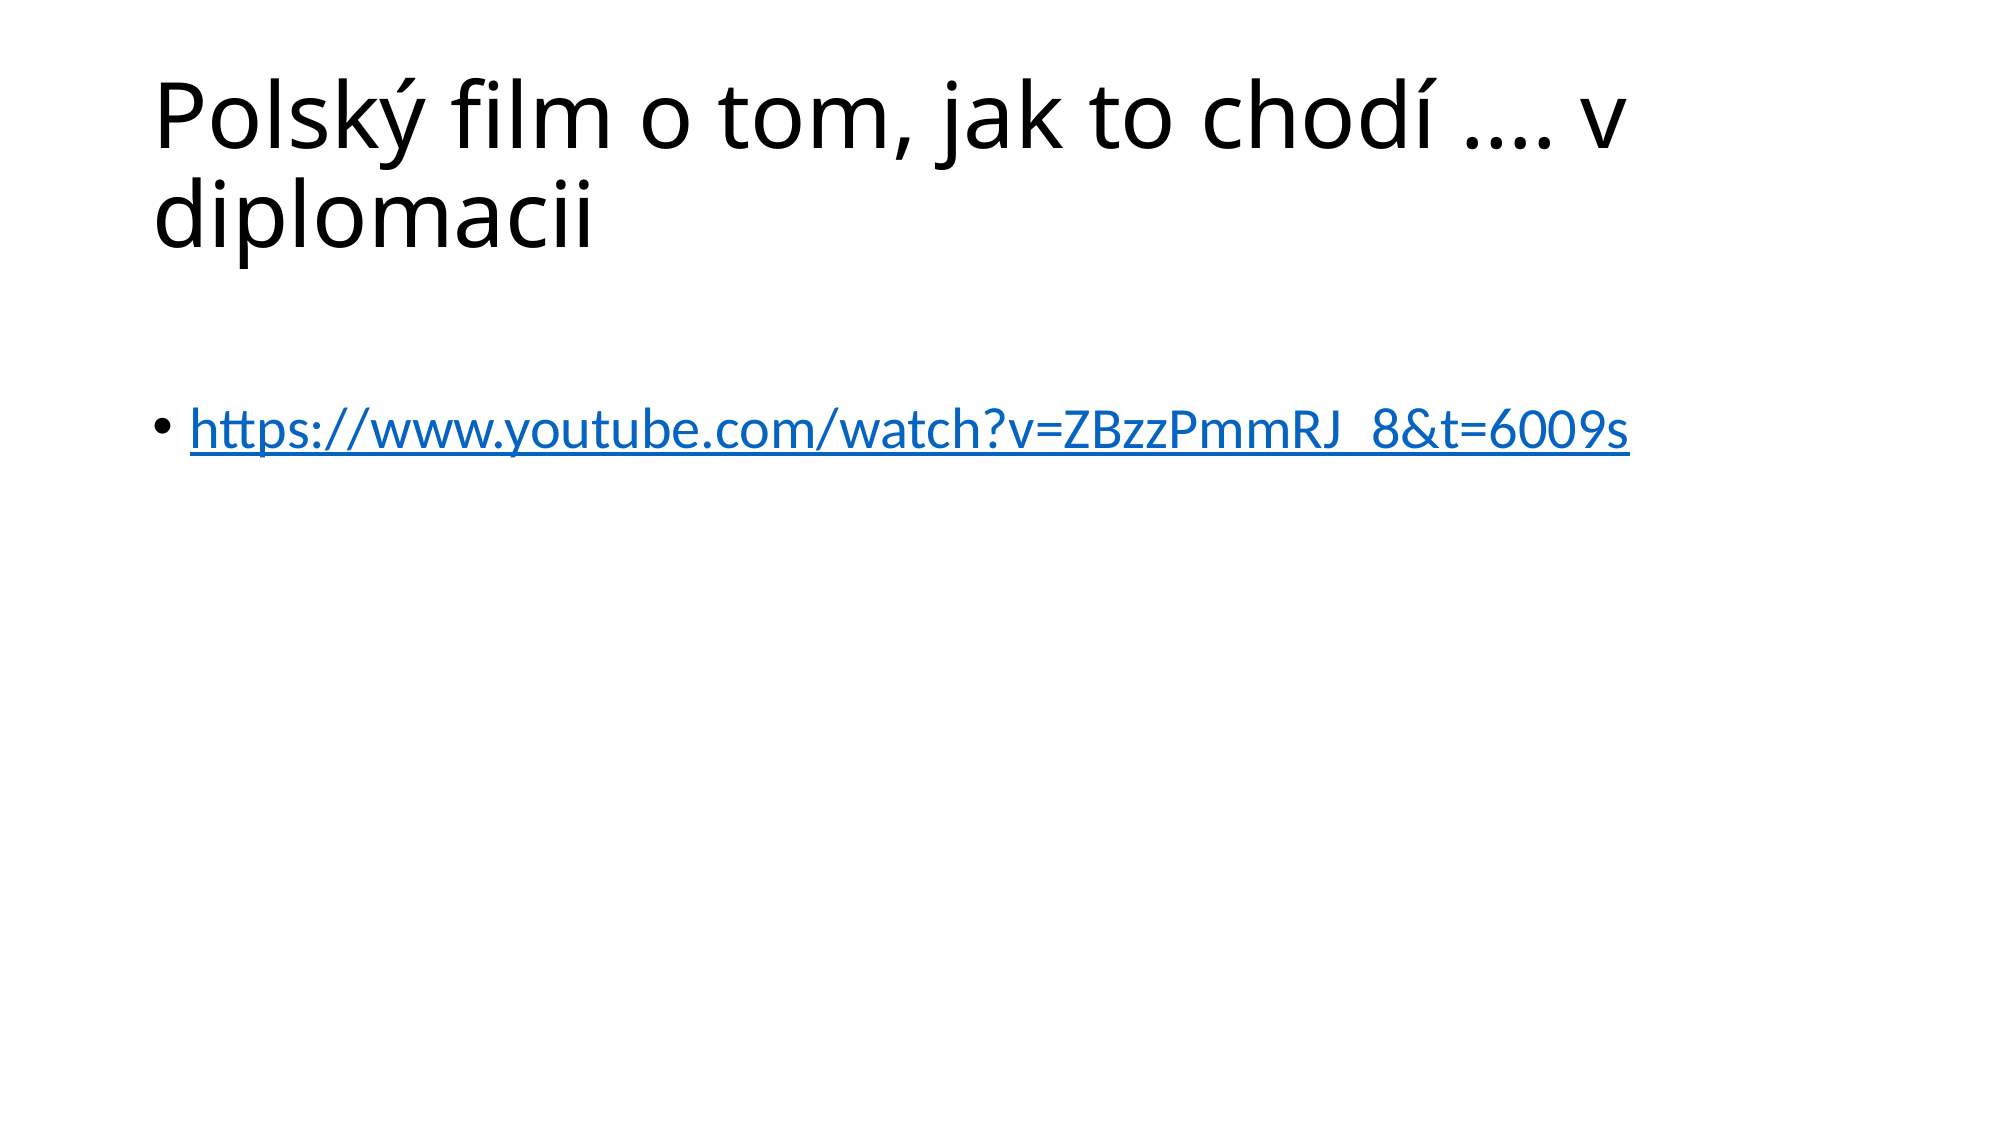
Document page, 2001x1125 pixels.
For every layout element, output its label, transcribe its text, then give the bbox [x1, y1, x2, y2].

list https://www.youtube.com/watch?v=ZBzzPmmRJ_8&t=6009s [137, 299, 1863, 1014]
title Polský film o tom, jak to chodí …. v diplomacii [137, 59, 1863, 278]
